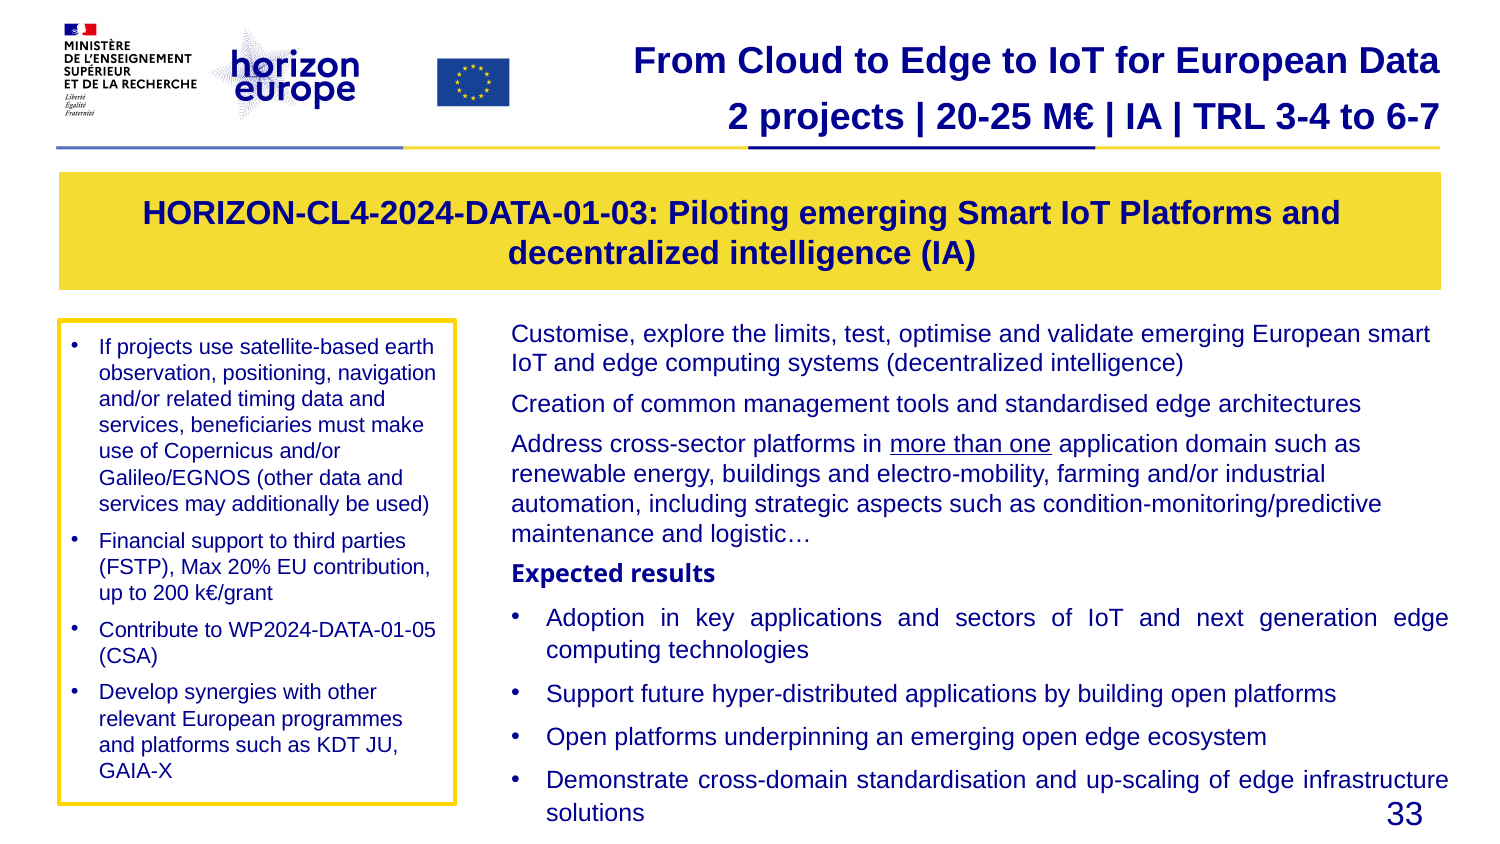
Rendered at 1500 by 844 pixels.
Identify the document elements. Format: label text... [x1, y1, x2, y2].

title HORIZON-CL4-2024-DATA-01-03: Piloting emerging Smart IoT Platforms and decentralized intelligence (IA) [59, 171, 1441, 290]
list From Cloud to Edge to IoT for European Data 2 projects | 20-25 M€ | IA | TRL 3-4 to 6-7 [607, 42, 1441, 130]
list If projects use satellite-based earth observation, positioning, navigation and/or related timing data and services, beneficiaries must make use of Copernicus and/or Galileo/EGNOS (other data and services may additionally be used) Financial support to third parties (FSTP), Max 20% EU contribution, up to 200 k€/grant Contribute to WP2024-DATA-01-05 (CSA) Develop synergies with other relevant European programmes and platforms such as KDT JU, GAIA-X [59, 320, 456, 805]
list Customise, explore the limits, test, optimise and validate emerging European smart IoT and edge computing systems (decentralized intelligence) Creation of common management tools and standardised edge architectures Address cross-sector platforms in more than one application domain such as renewable energy, buildings and electro-mobility, farming and/or industrial automation, including strategic aspects such as condition-monitoring/predictive maintenance and logistic… Expected results Adoption in key applications and sectors of IoT and next generation edge computing technologies Support future hyper-distributed applications by building open platforms Open platforms underpinning an emerging open edge ecosystem Demonstrate cross-domain standardisation and up-scaling of edge infrastructure solutions [511, 317, 1452, 802]
picture [0, 0, 1499, 844]
slide_number 33 [1246, 784, 1438, 844]
